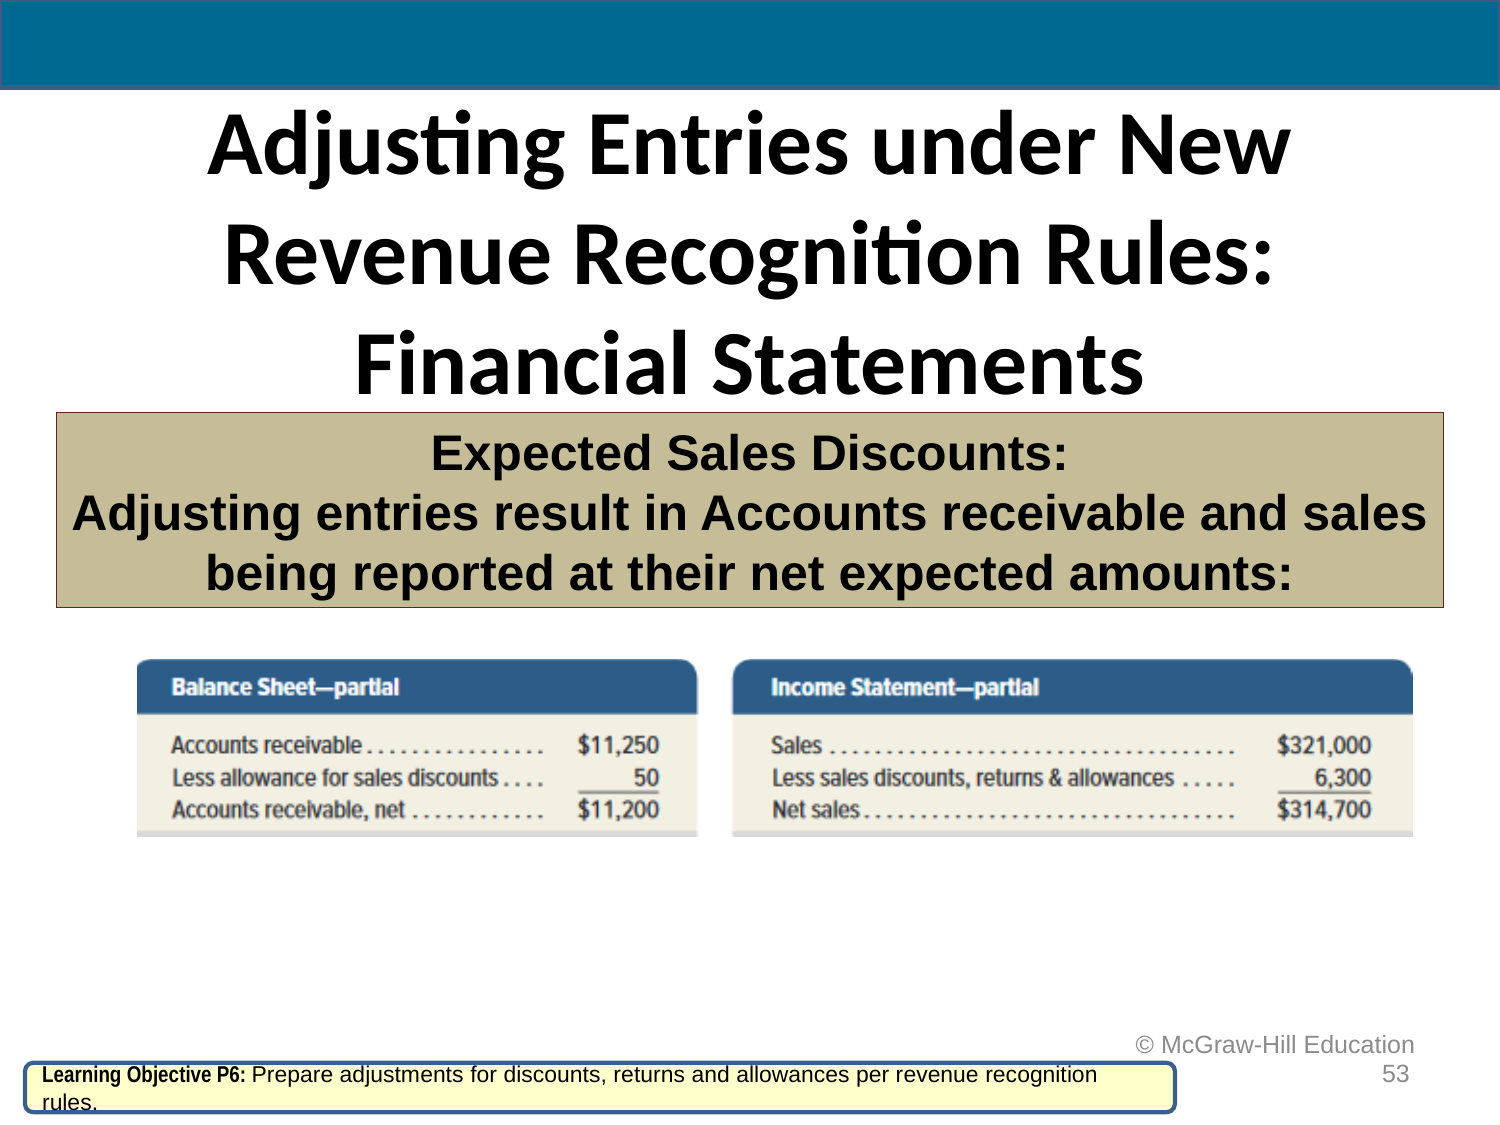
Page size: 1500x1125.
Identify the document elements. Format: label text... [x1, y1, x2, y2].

text_box © McGraw-Hill Education [1113, 1020, 1469, 1059]
text_box [0, 0, 1500, 88]
text_box Expected Sales Discounts: Adjusting entries result in Accounts receivable and sales being reported at their net expected amounts: [56, 412, 1444, 608]
picture [137, 659, 1413, 837]
text_box Learning Objective P6: Prepare adjustments for discounts, returns and allowances per revenue recognition rules. [24, 1062, 1175, 1113]
slide_number 53 [1074, 1042, 1425, 1103]
title Adjusting Entries under New Revenue Recognition Rules: Financial Statements [74, 162, 1426, 412]
